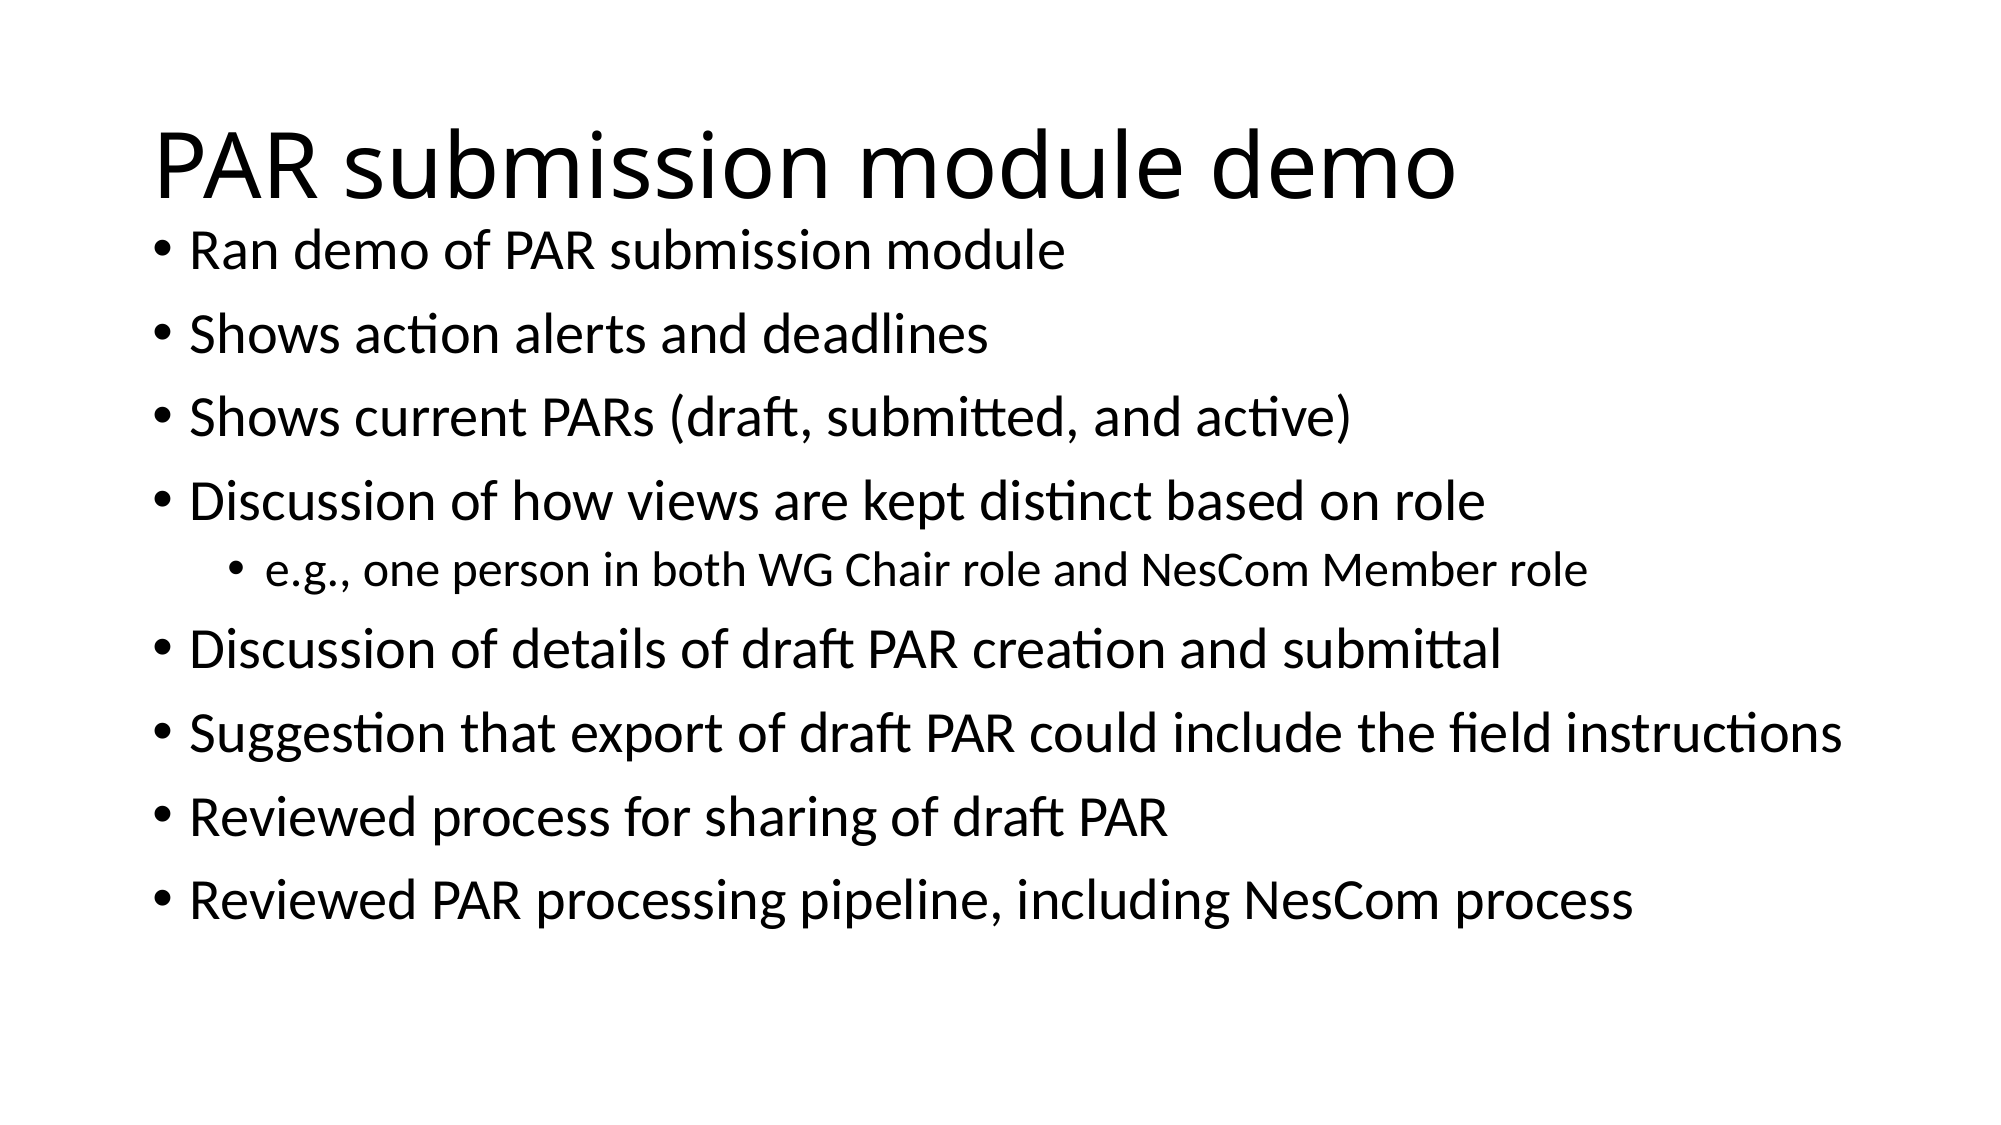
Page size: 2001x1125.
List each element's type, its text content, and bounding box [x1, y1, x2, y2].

title PAR submission module demo [137, 59, 1863, 211]
list Ran demo of PAR submission module Shows action alerts and deadlines Shows current PARs (draft, submitted, and active) Discussion of how views are kept distinct based on role e.g., one person in both WG Chair role and NesCom Member role Discussion of details of draft PAR creation and submittal Suggestion that export of draft PAR could include the field instructions Reviewed process for sharing of draft PAR Reviewed PAR processing pipeline, including NesCom process [137, 211, 1884, 1073]
